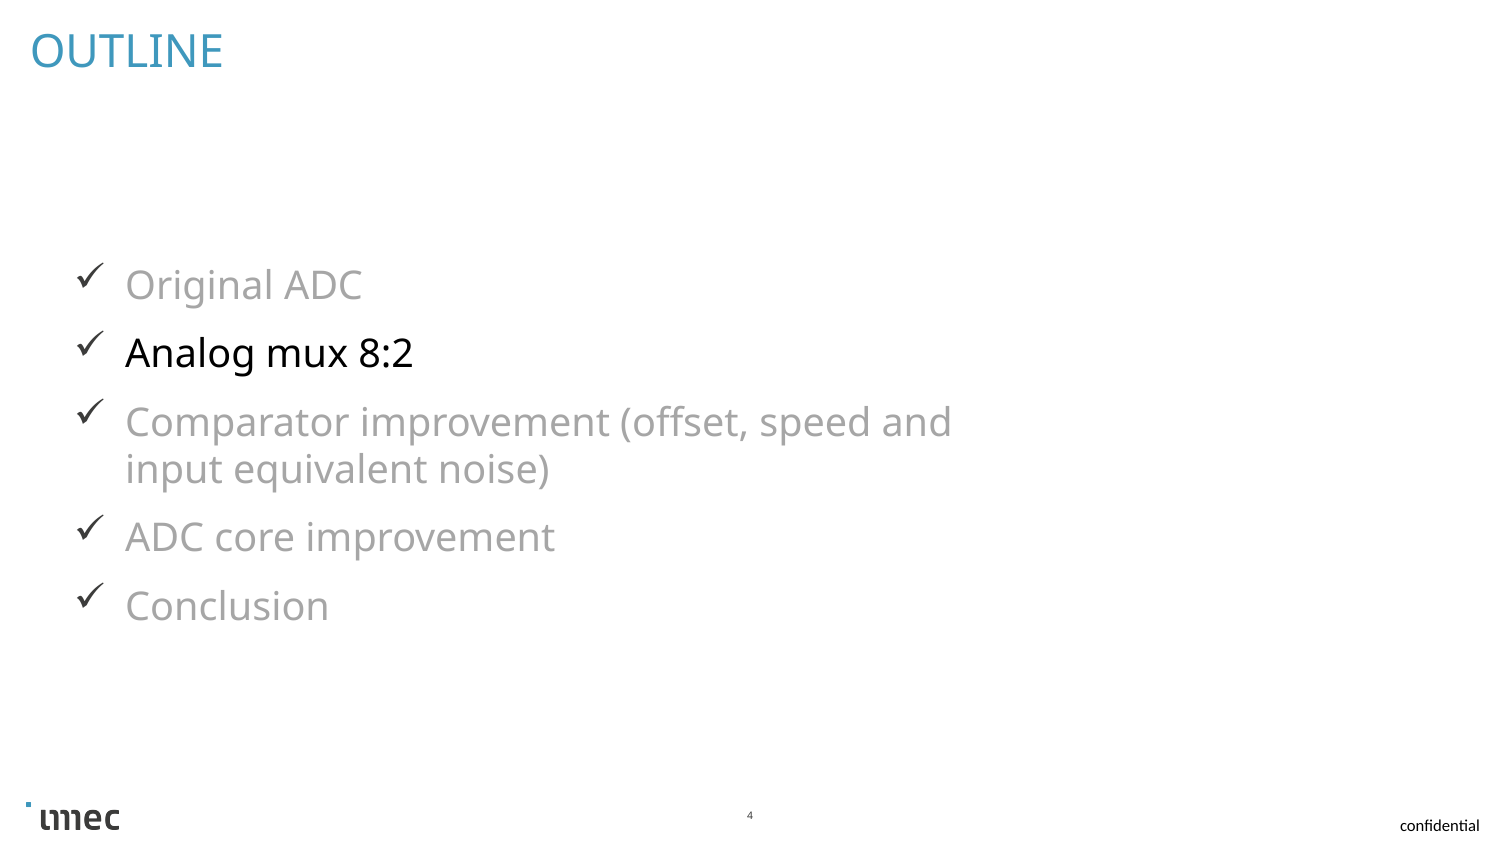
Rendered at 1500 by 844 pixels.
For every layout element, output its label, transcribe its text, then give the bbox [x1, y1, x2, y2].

picture [26, 802, 119, 830]
list Original ADC Analog mux 8:2 Comparator improvement (offset, speed and input equivalent noise) ADC core improvement Conclusion [58, 109, 1072, 826]
slide_number 4 [679, 802, 821, 831]
title Outline [14, 13, 1451, 84]
